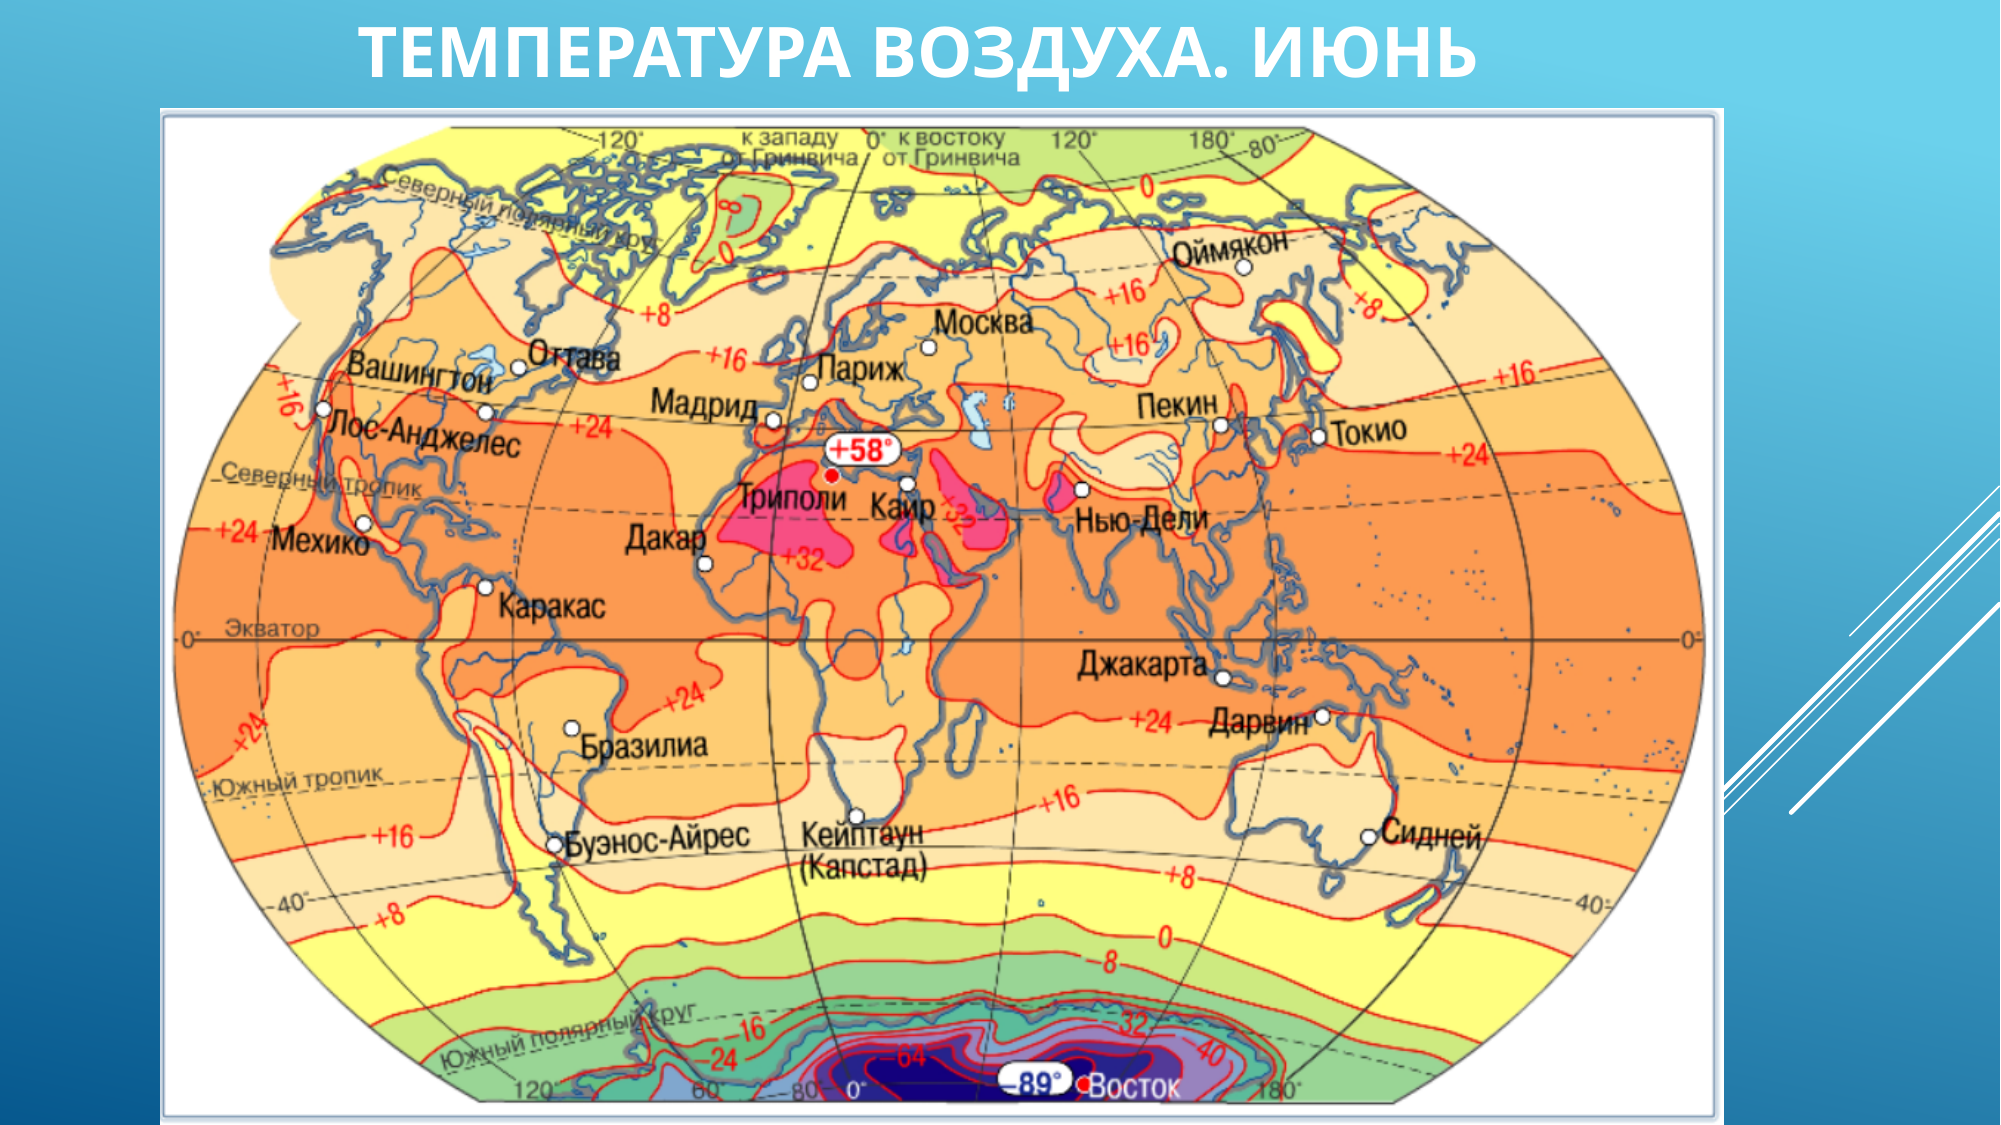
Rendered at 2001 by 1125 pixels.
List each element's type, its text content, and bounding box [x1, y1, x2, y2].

title Температура воздуха. июнь [218, 0, 1619, 99]
picture [160, 108, 1724, 1125]
